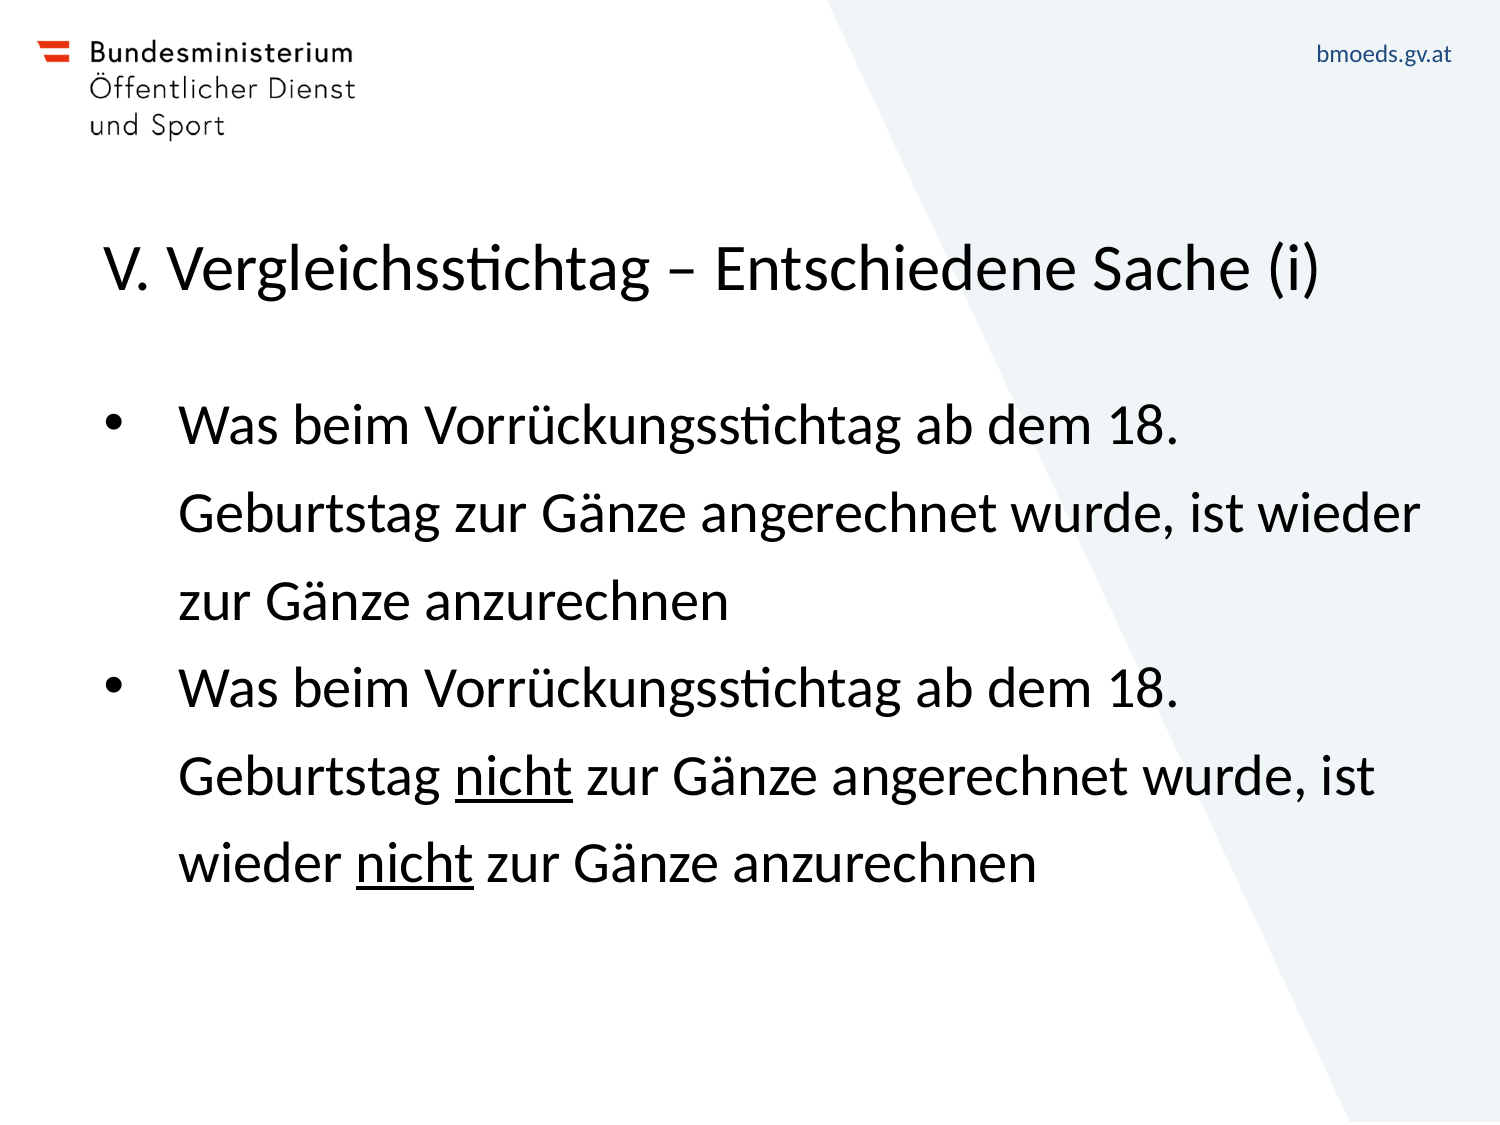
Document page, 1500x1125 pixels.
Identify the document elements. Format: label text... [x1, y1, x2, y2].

picture [0, 0, 1500, 1122]
title V. Vergleichsstichtag – Entschiedene Sache (i) [88, 208, 1398, 361]
subtitle Was beim Vorrückungsstichtag ab dem 18. Geburtstag zur Gänze angerechnet wurde, ist wieder zur Gänze anzurechnen Was beim Vorrückungsstichtag ab dem 18. Geburtstag nicht zur Gänze angerechnet wurde, ist wieder nicht zur Gänze anzurechnen [88, 361, 1459, 1059]
